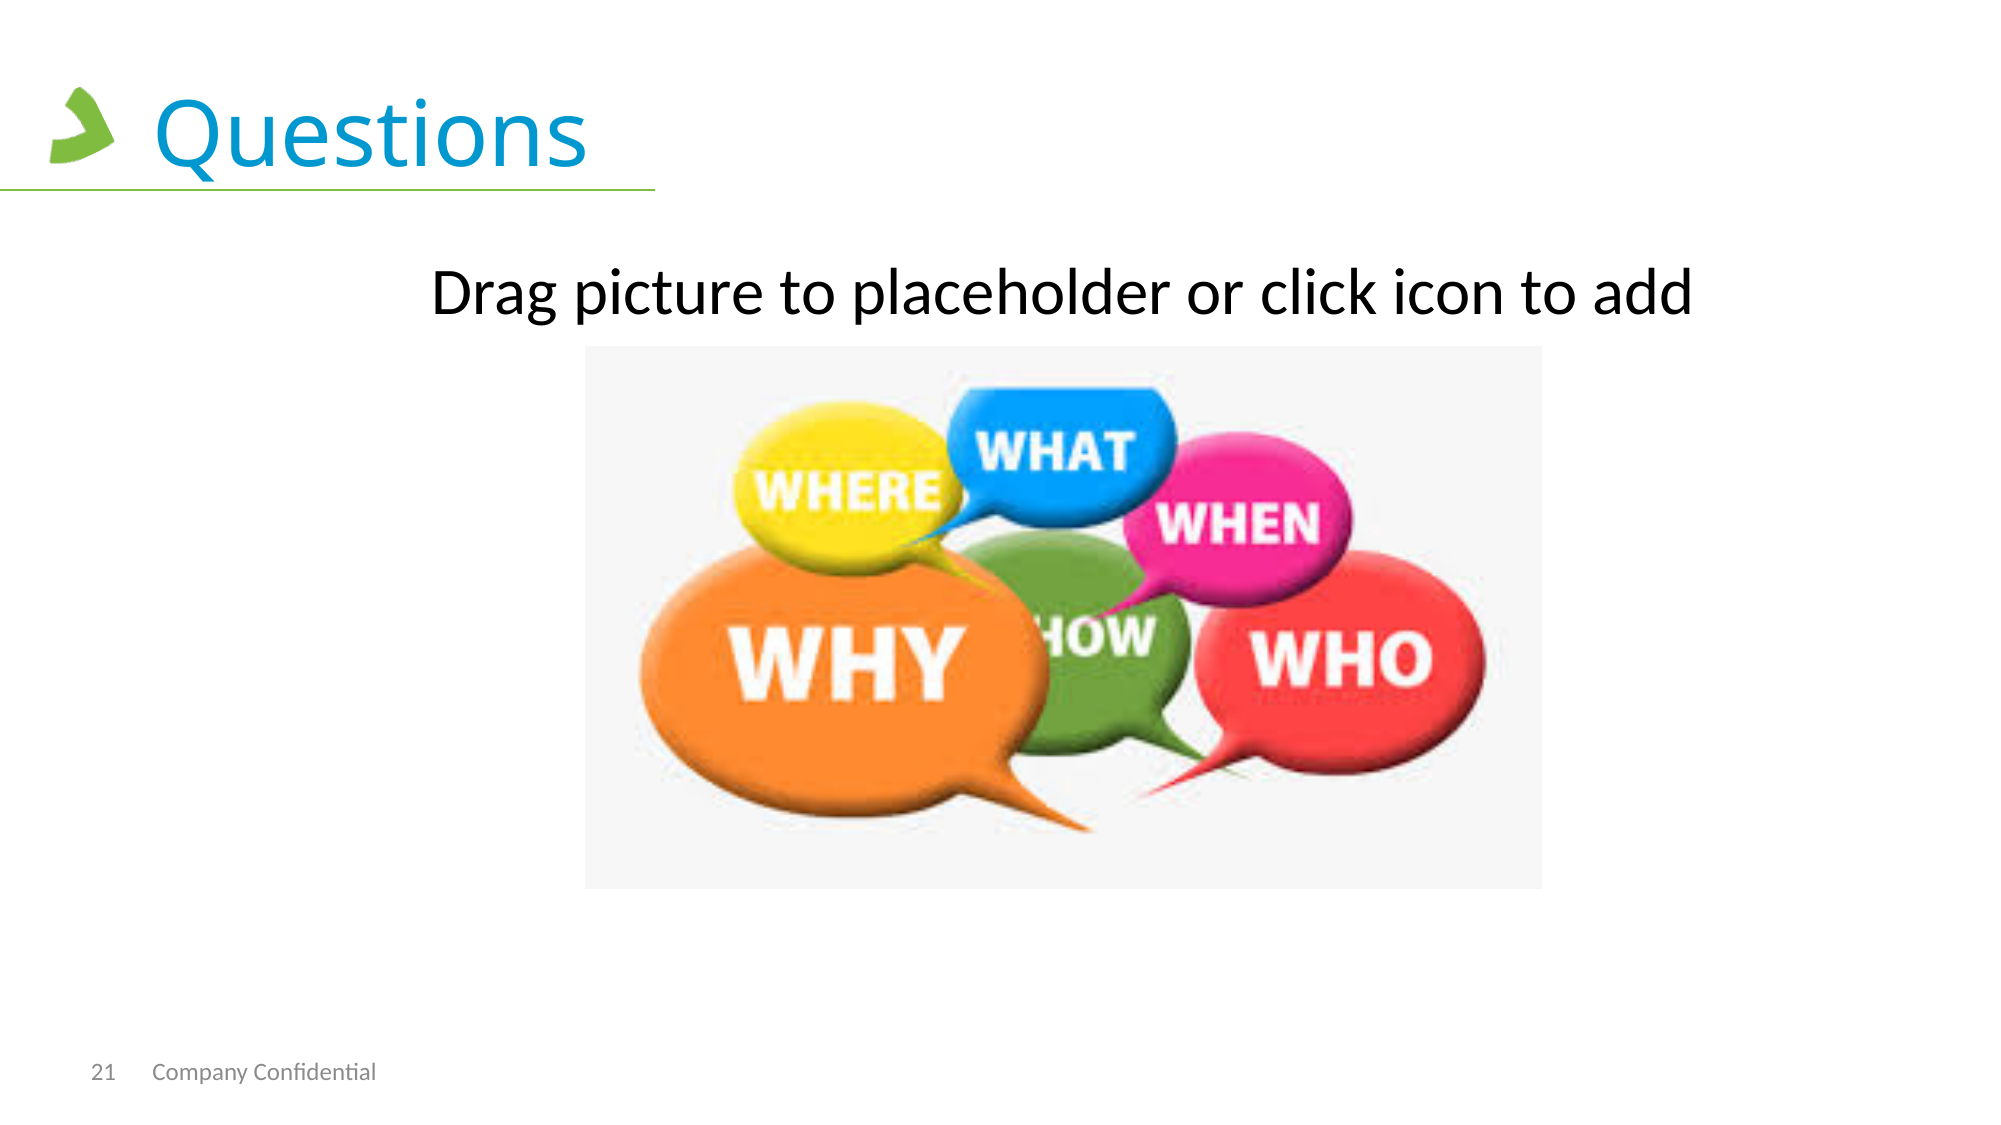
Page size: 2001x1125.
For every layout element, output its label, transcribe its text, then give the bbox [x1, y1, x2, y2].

footer Company Confidential [137, 1040, 1182, 1101]
title Questions [137, 18, 783, 194]
slide_number 21 [31, 1040, 132, 1101]
picture [557, 240, 1571, 1041]
